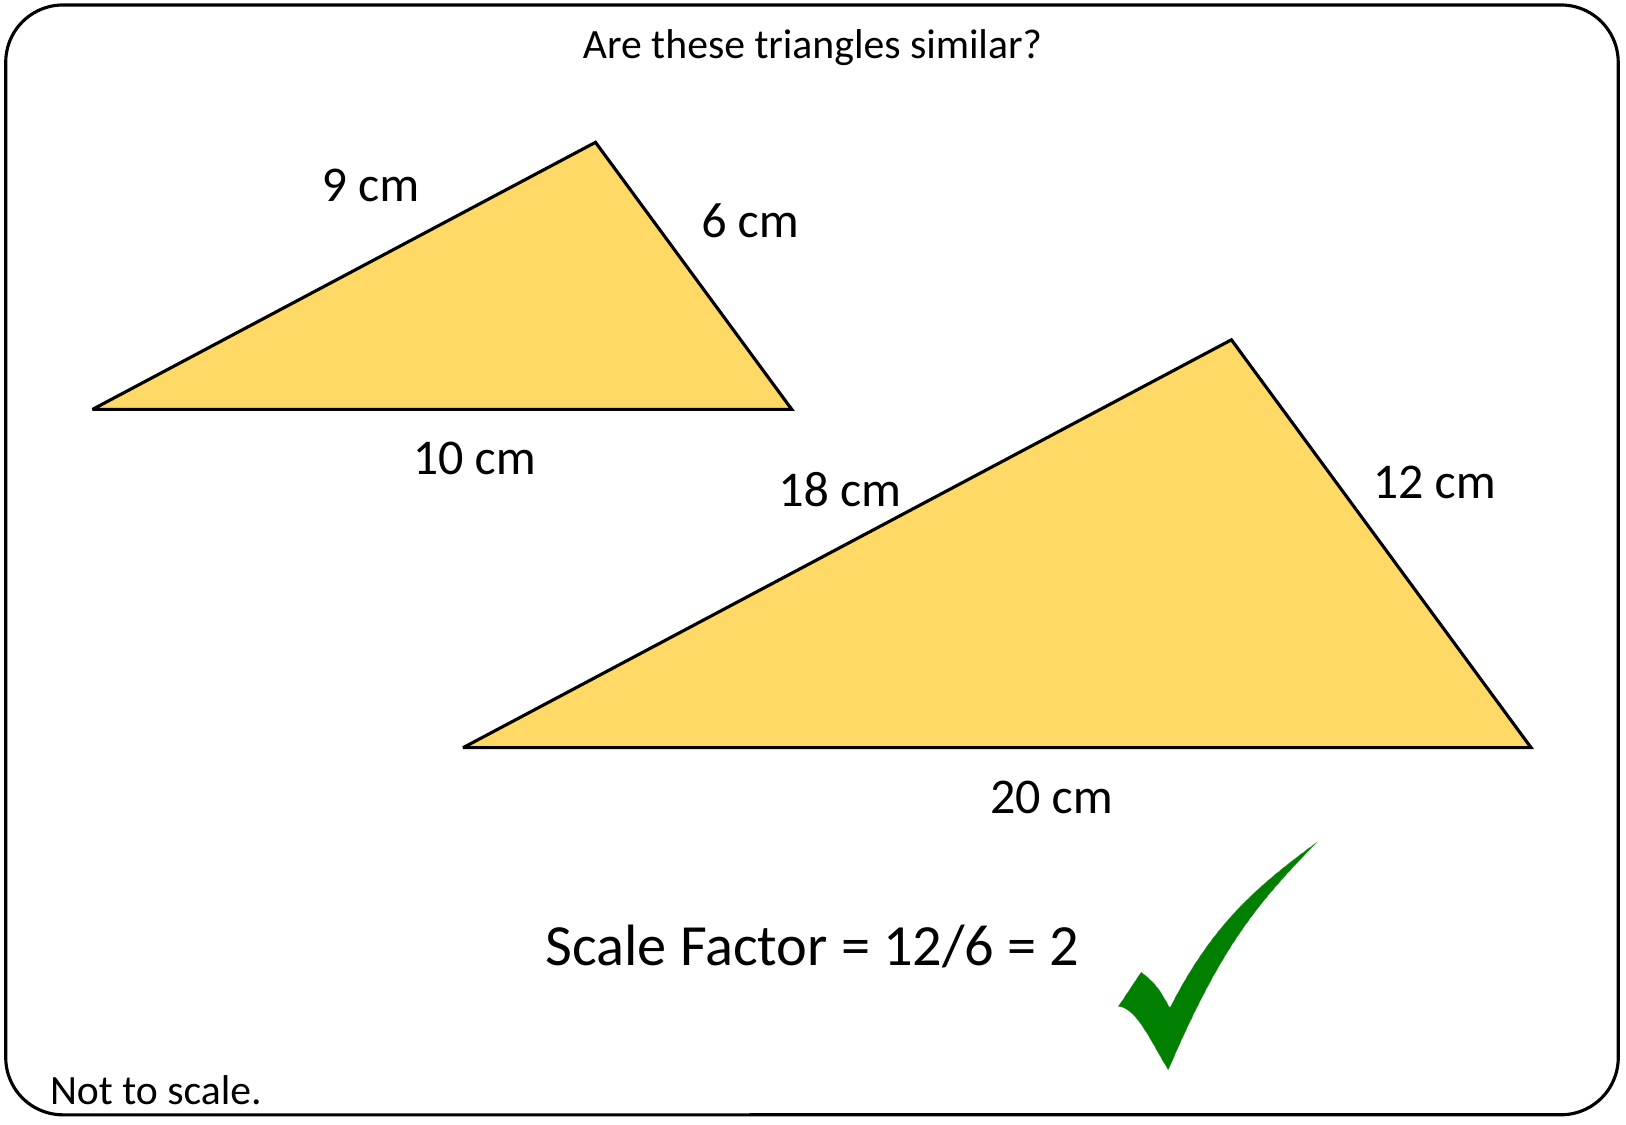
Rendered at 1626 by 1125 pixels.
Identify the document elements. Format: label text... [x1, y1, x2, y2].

text_box 10 cm [397, 417, 551, 493]
text_box [4, 3, 1620, 1116]
picture [1118, 841, 1318, 1070]
text_box 6 cm [686, 180, 814, 256]
text_box Not to scale. [35, 1055, 277, 1120]
text_box [462, 338, 1534, 749]
text_box 9 cm [306, 144, 435, 220]
text_box 12 cm [1358, 441, 1511, 517]
text_box 20 cm [975, 756, 1128, 832]
text_box Are these triangles similar? [567, 9, 1057, 75]
text_box 18 cm [763, 448, 917, 524]
